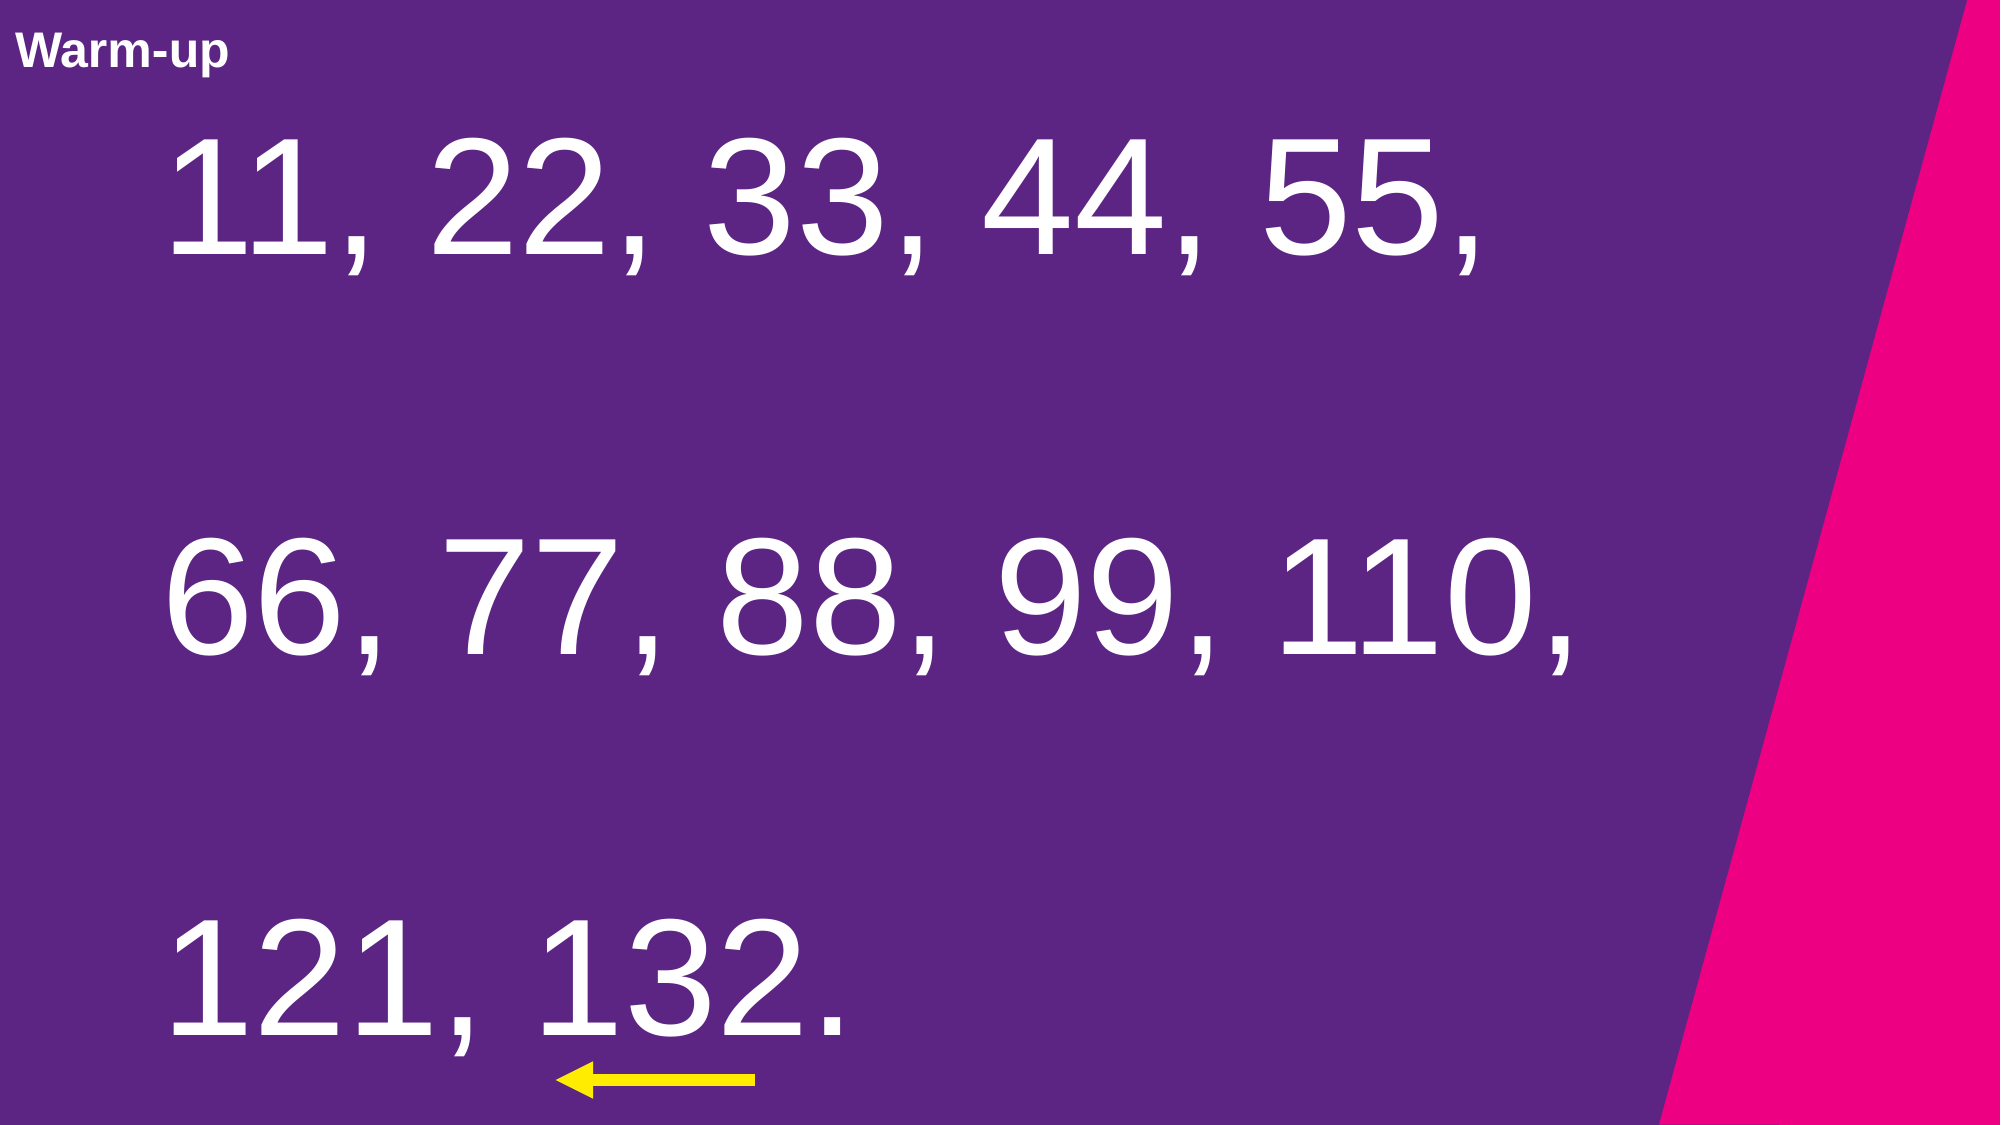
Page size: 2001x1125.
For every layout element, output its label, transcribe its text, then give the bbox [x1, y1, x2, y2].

list 11, 22, 33, 44, 55, 66, 77, 88, 99, 110, 121, 132. [146, 102, 1723, 1102]
text_box [1657, 0, 2000, 1125]
title Warm-up [0, 0, 251, 103]
